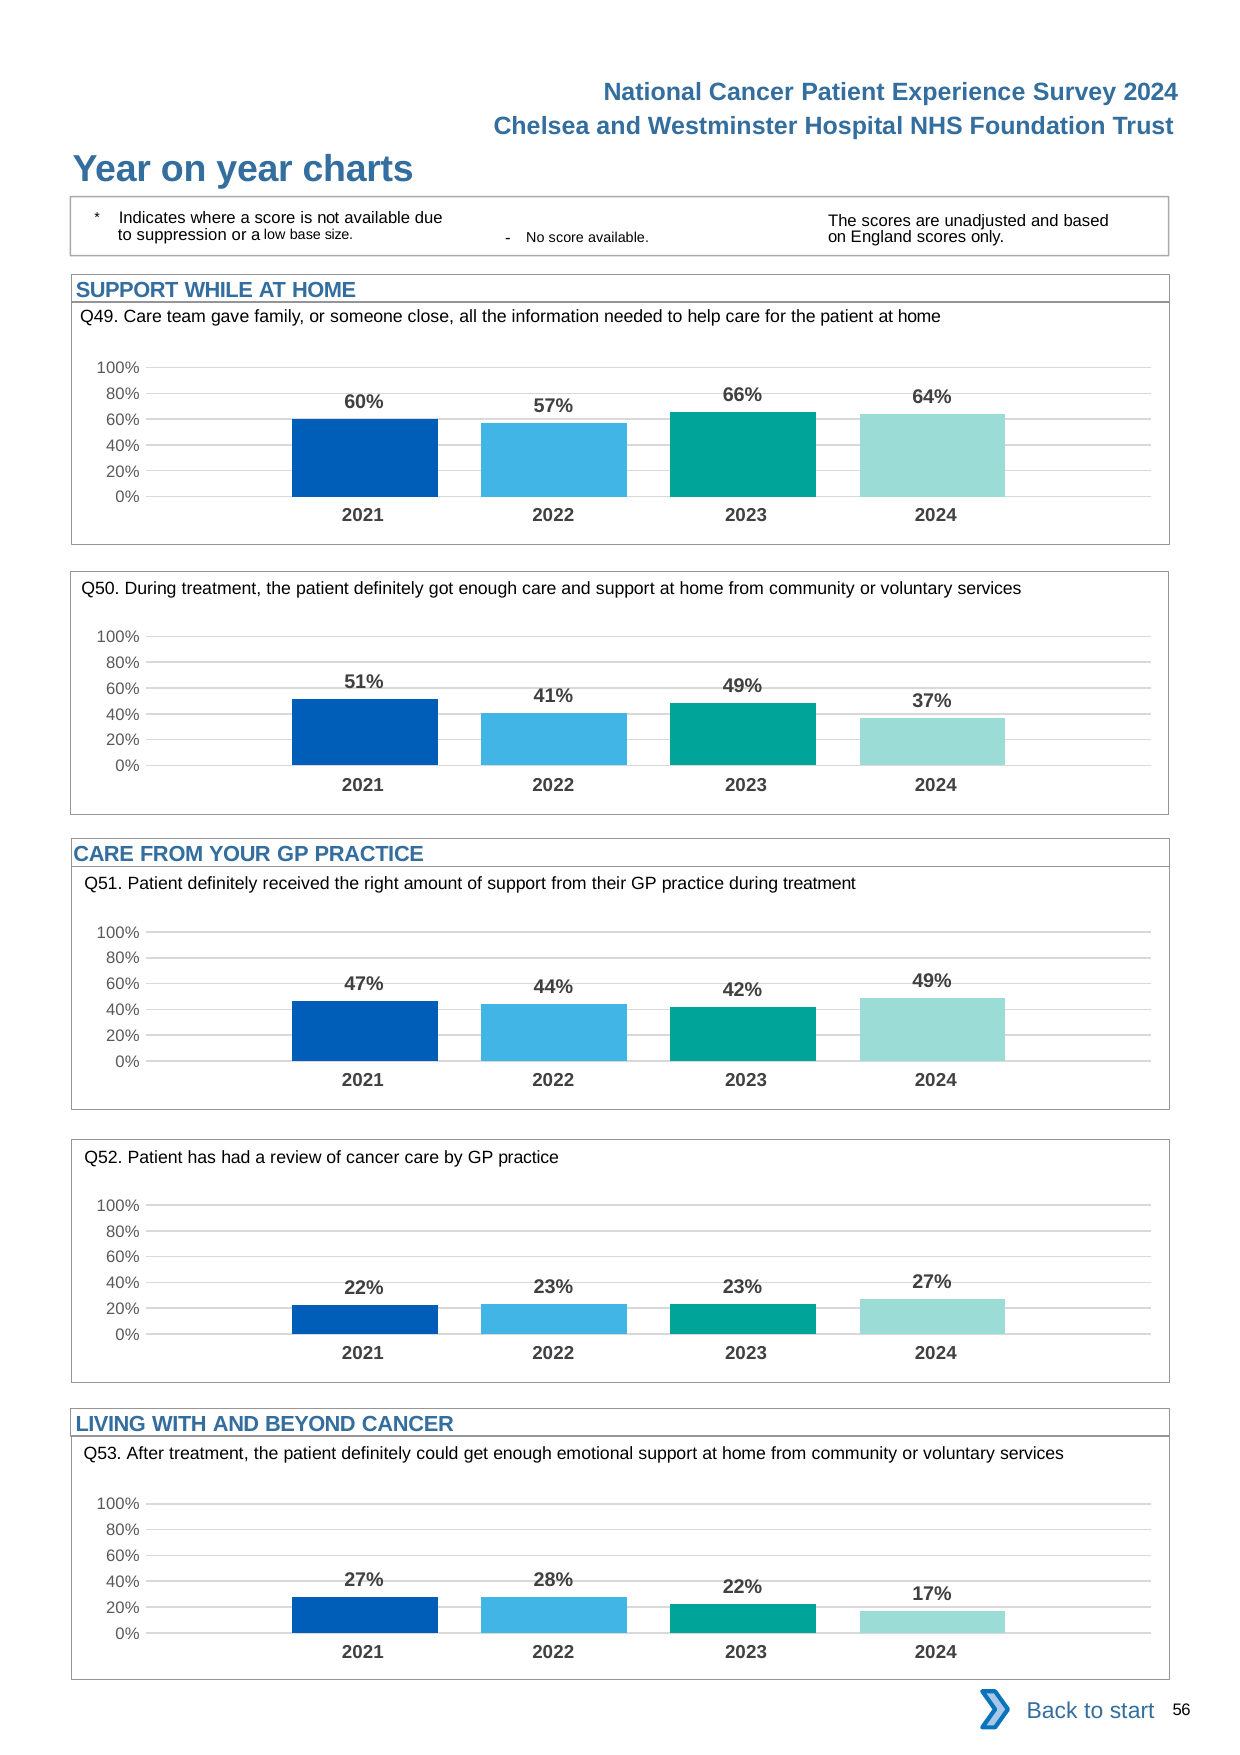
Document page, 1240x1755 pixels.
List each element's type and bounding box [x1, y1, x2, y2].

text_box [69, 274, 1172, 547]
text_box [69, 838, 1172, 1111]
title [70, 144, 745, 195]
chart [58, 1475, 1158, 1670]
text_box [70, 196, 1169, 256]
text_box [69, 1408, 1172, 1741]
text_box [478, 68, 1194, 147]
text_box [69, 1131, 1176, 1384]
title [70, 257, 745, 300]
chart [58, 903, 1158, 1098]
chart [58, 608, 1158, 803]
chart [58, 339, 1158, 534]
slide_number [1170, 1699, 1234, 1720]
text_box [68, 563, 1171, 817]
chart [58, 1176, 1158, 1371]
